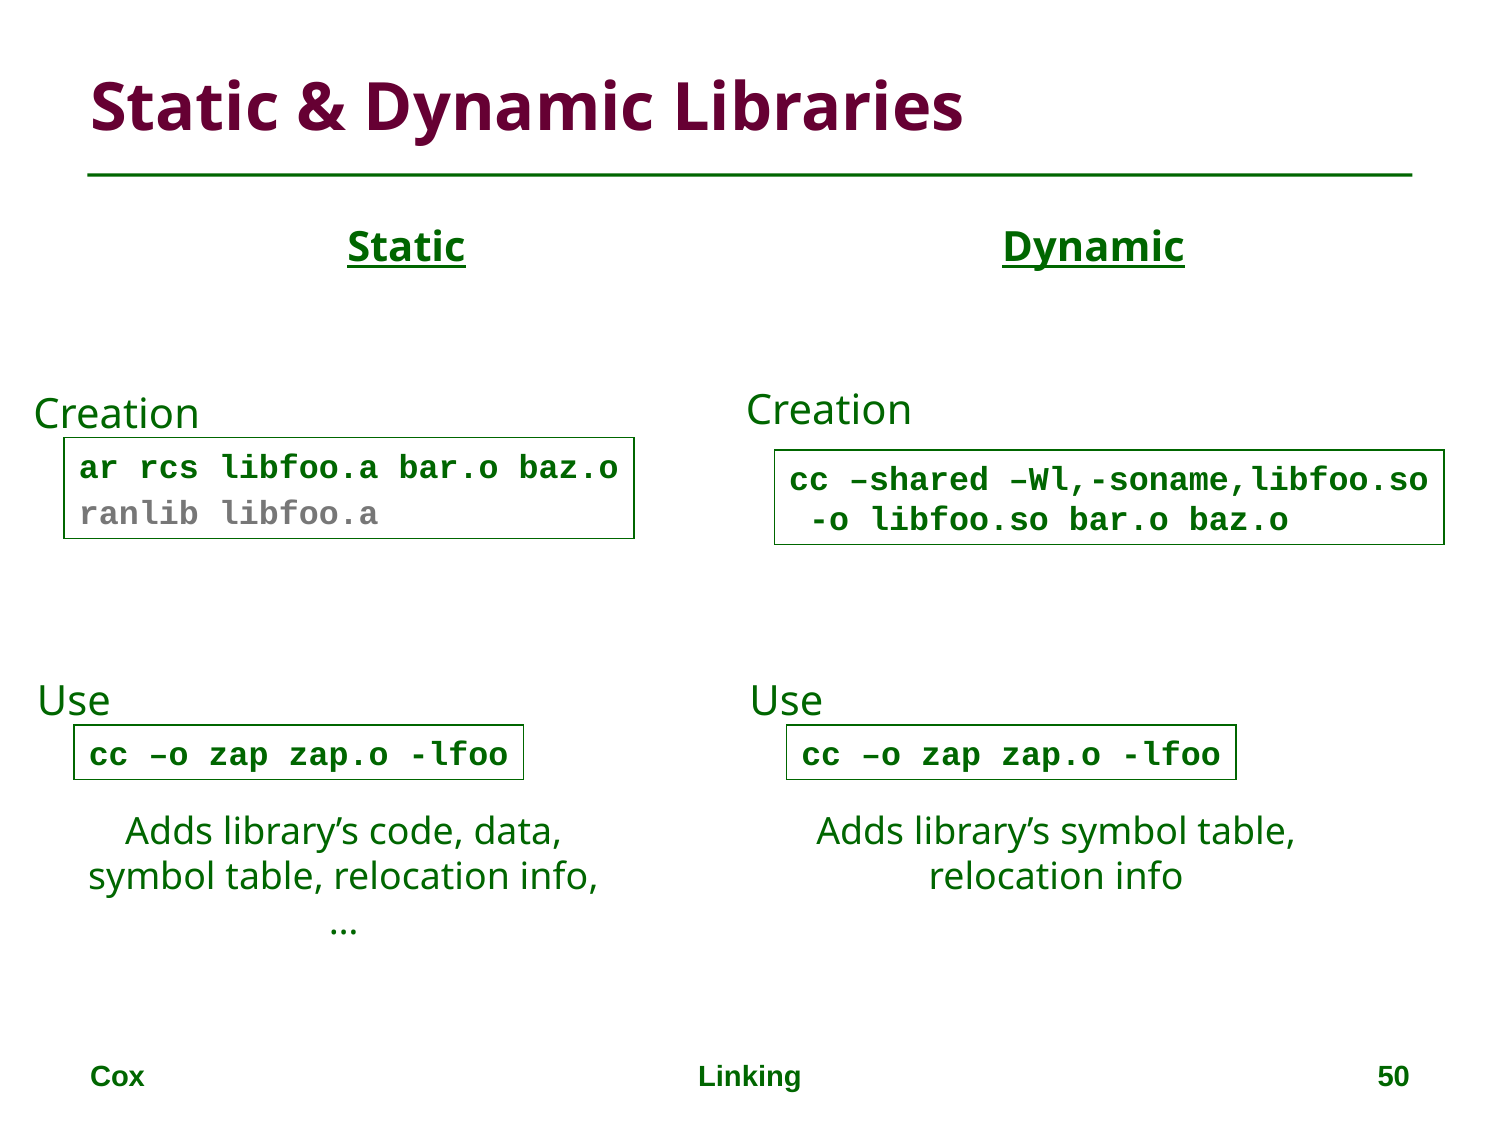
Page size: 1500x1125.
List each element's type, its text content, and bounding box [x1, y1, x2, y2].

text_box Use [734, 666, 839, 732]
list Dynamic [761, 212, 1425, 283]
text_box Creation [731, 375, 928, 440]
footer Linking [512, 1049, 988, 1103]
text_box Adds library’s code, data, symbol table, relocation info, … [62, 799, 625, 950]
text_box Creation [18, 379, 215, 444]
text_box cc –shared –Wl,-soname,libfoo.so -o libfoo.so bar.o baz.o [774, 449, 1445, 545]
text_box cc –o zap zap.o -lfoo [73, 724, 524, 780]
text_box Adds library’s symbol table, relocation info [774, 799, 1338, 905]
title Static & Dynamic Libraries [75, 45, 1425, 163]
text_box Use [22, 666, 126, 732]
text_box ar rcs libfoo.a bar.o baz.o ranlib libfoo.a [64, 437, 634, 539]
slide_number 50 [1074, 1049, 1426, 1103]
text_box cc –o zap zap.o -lfoo [786, 724, 1237, 780]
slide_number Cox [74, 1049, 426, 1103]
list Static [75, 212, 738, 283]
